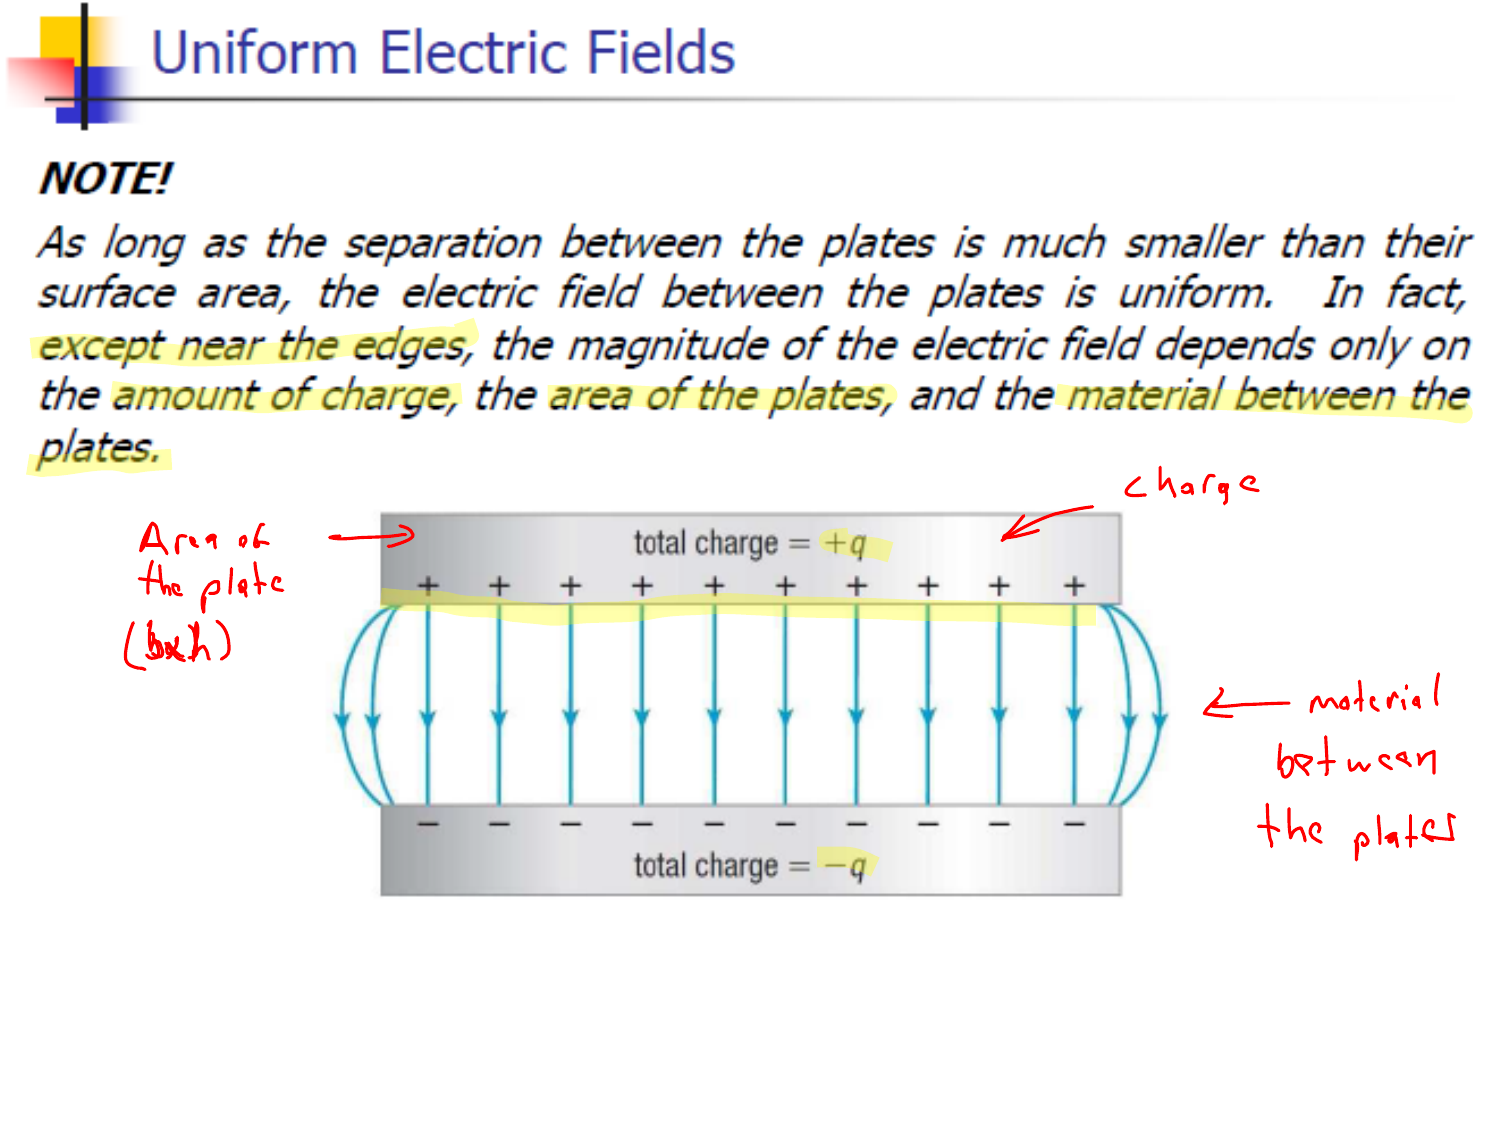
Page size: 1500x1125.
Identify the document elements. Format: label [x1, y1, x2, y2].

picture [0, 0, 1500, 924]
